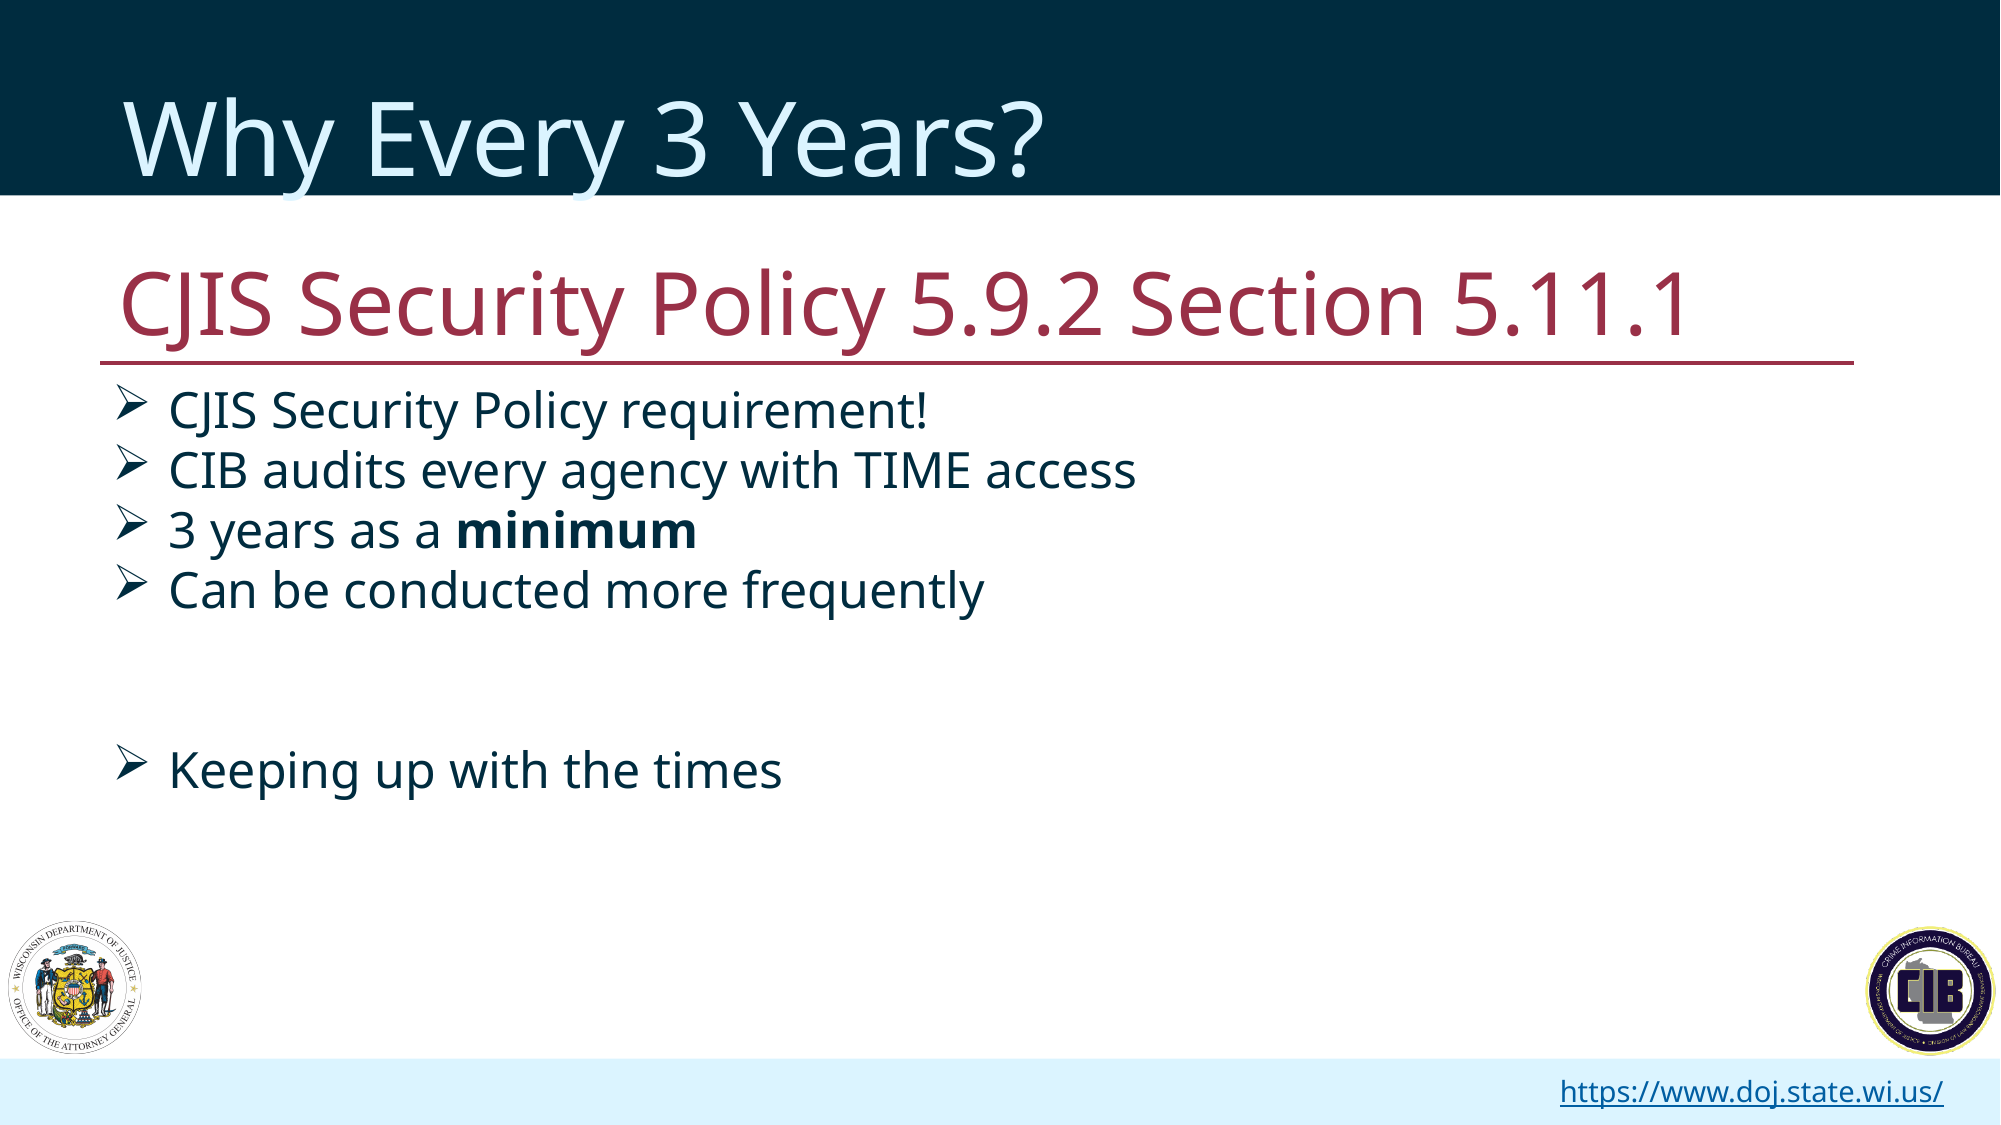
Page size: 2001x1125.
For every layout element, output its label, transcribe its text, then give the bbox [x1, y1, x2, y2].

text_box CJIS Security Policy requirement! CIB audits every agency with TIME access 3 years as a minimum Can be conducted more frequently Keeping up with the times [104, 370, 1900, 806]
picture [6, 920, 142, 1055]
title Why Every 3 Years? [114, 40, 1886, 206]
text_box [0, 0, 2000, 196]
text_box CJIS Security Policy 5.9.2 Section 5.11.1 [110, 240, 1890, 370]
text_box [0, 1058, 2000, 1125]
text_box https://www.doj.state.wi.us/ [48, 1066, 1952, 1118]
picture [1862, 923, 1998, 1058]
